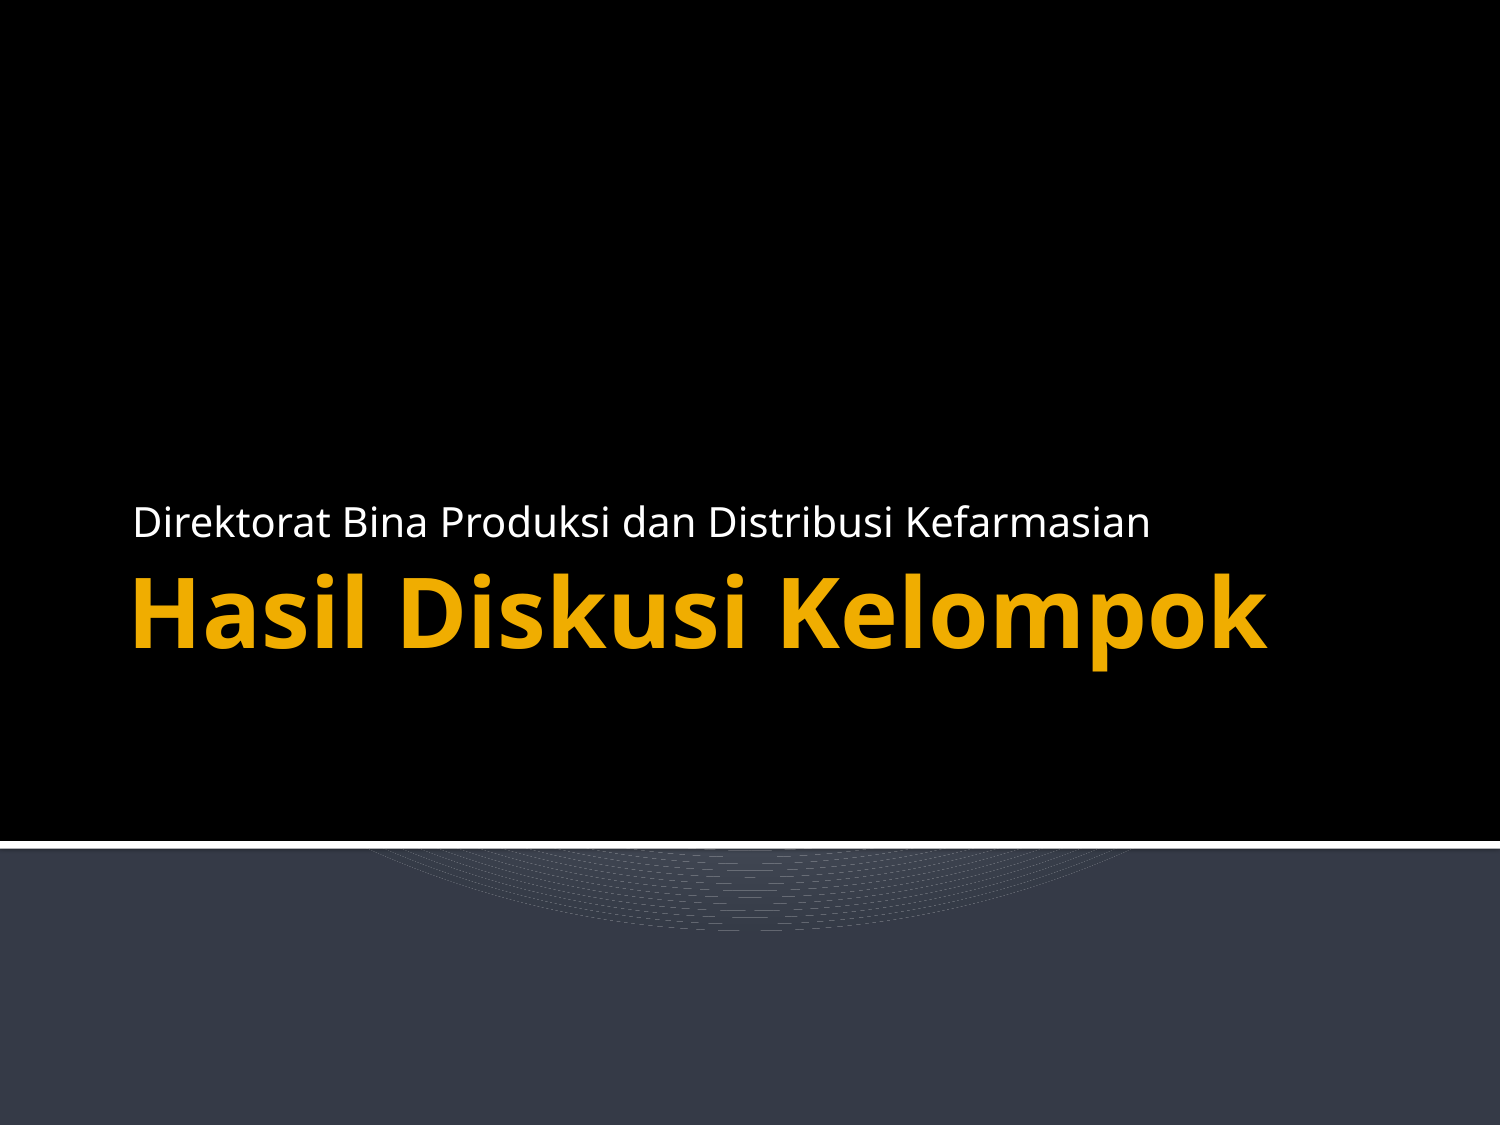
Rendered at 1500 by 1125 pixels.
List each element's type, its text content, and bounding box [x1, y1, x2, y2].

subtitle Direktorat Bina Produksi dan Distribusi Kefarmasian [112, 299, 1438, 546]
title Hasil Diskusi Kelompok [112, 550, 1438, 825]
